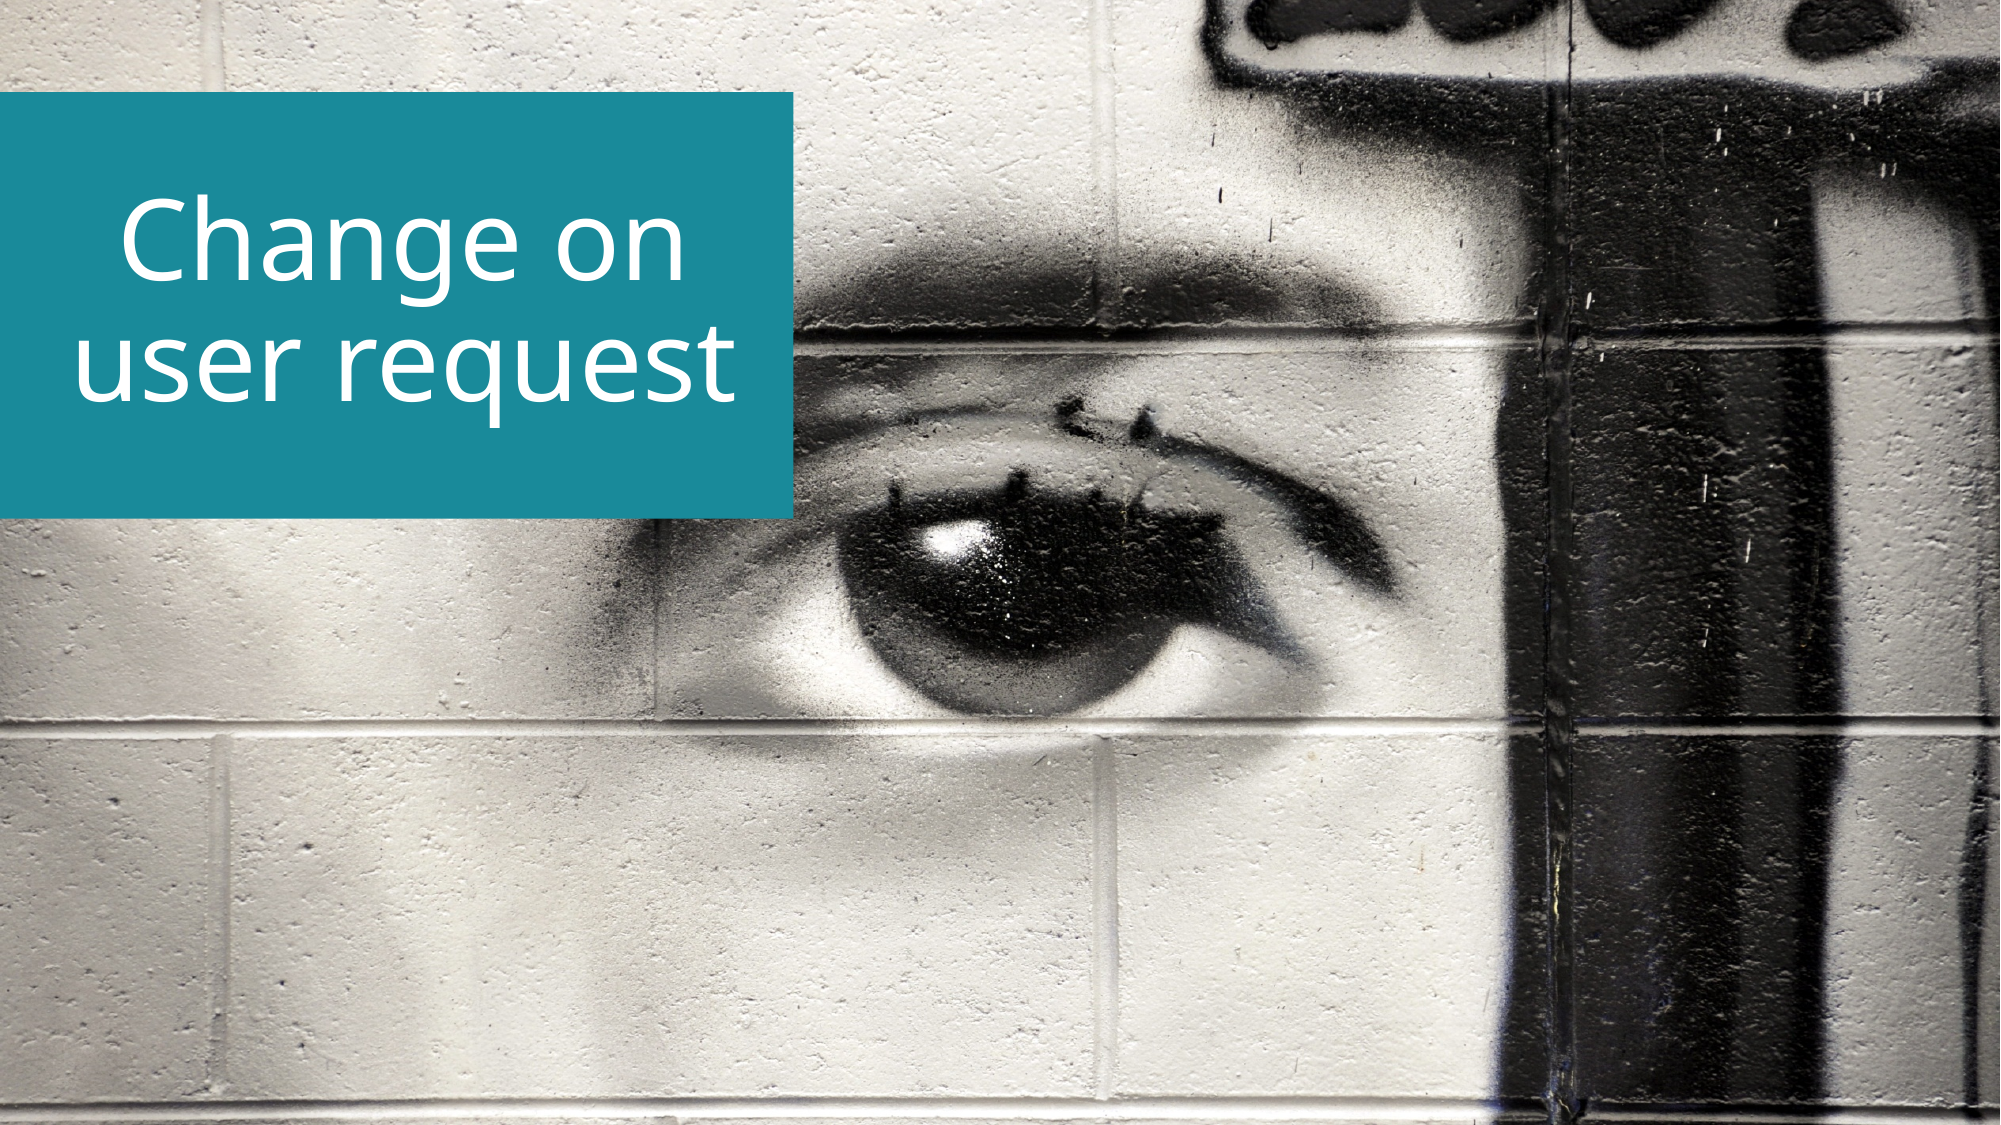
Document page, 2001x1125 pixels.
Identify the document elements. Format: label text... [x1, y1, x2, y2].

title Change on user request [23, 109, 785, 500]
picture [0, 0, 2000, 1125]
